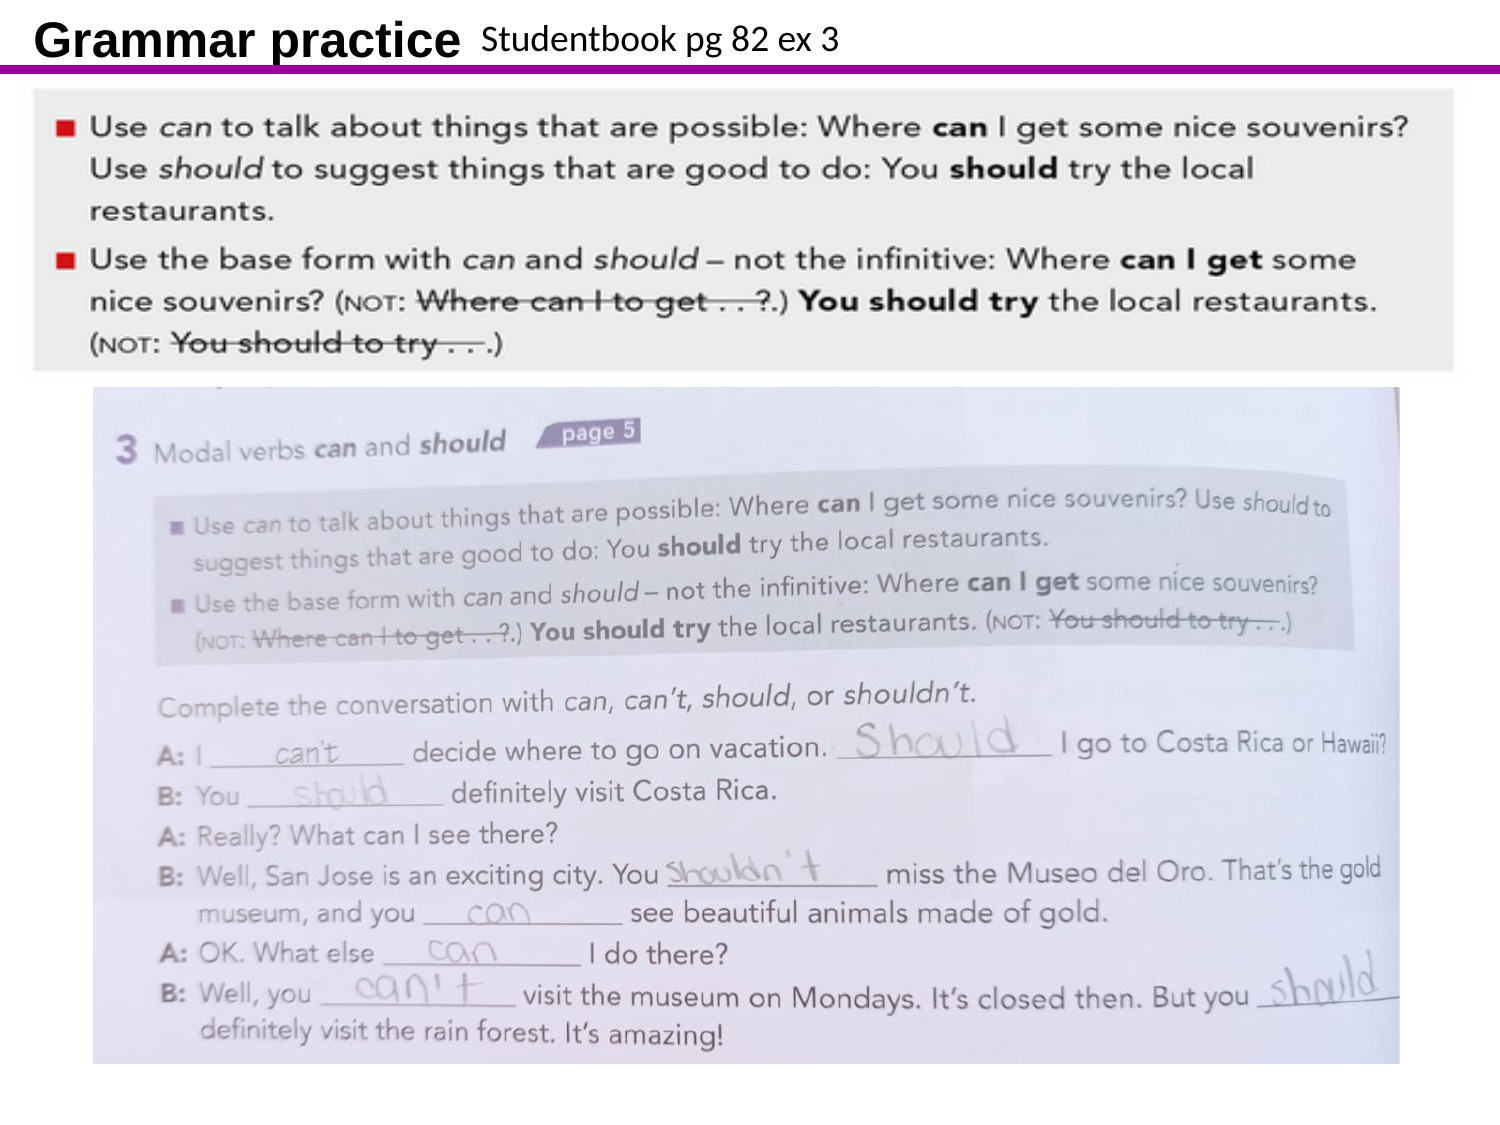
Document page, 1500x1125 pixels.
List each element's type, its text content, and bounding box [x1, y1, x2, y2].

picture [92, 387, 1400, 1064]
text_box Grammar practice [18, 0, 505, 65]
text_box Studentbook pg 82 ex 3 [505, 6, 855, 65]
picture [17, 82, 1475, 381]
